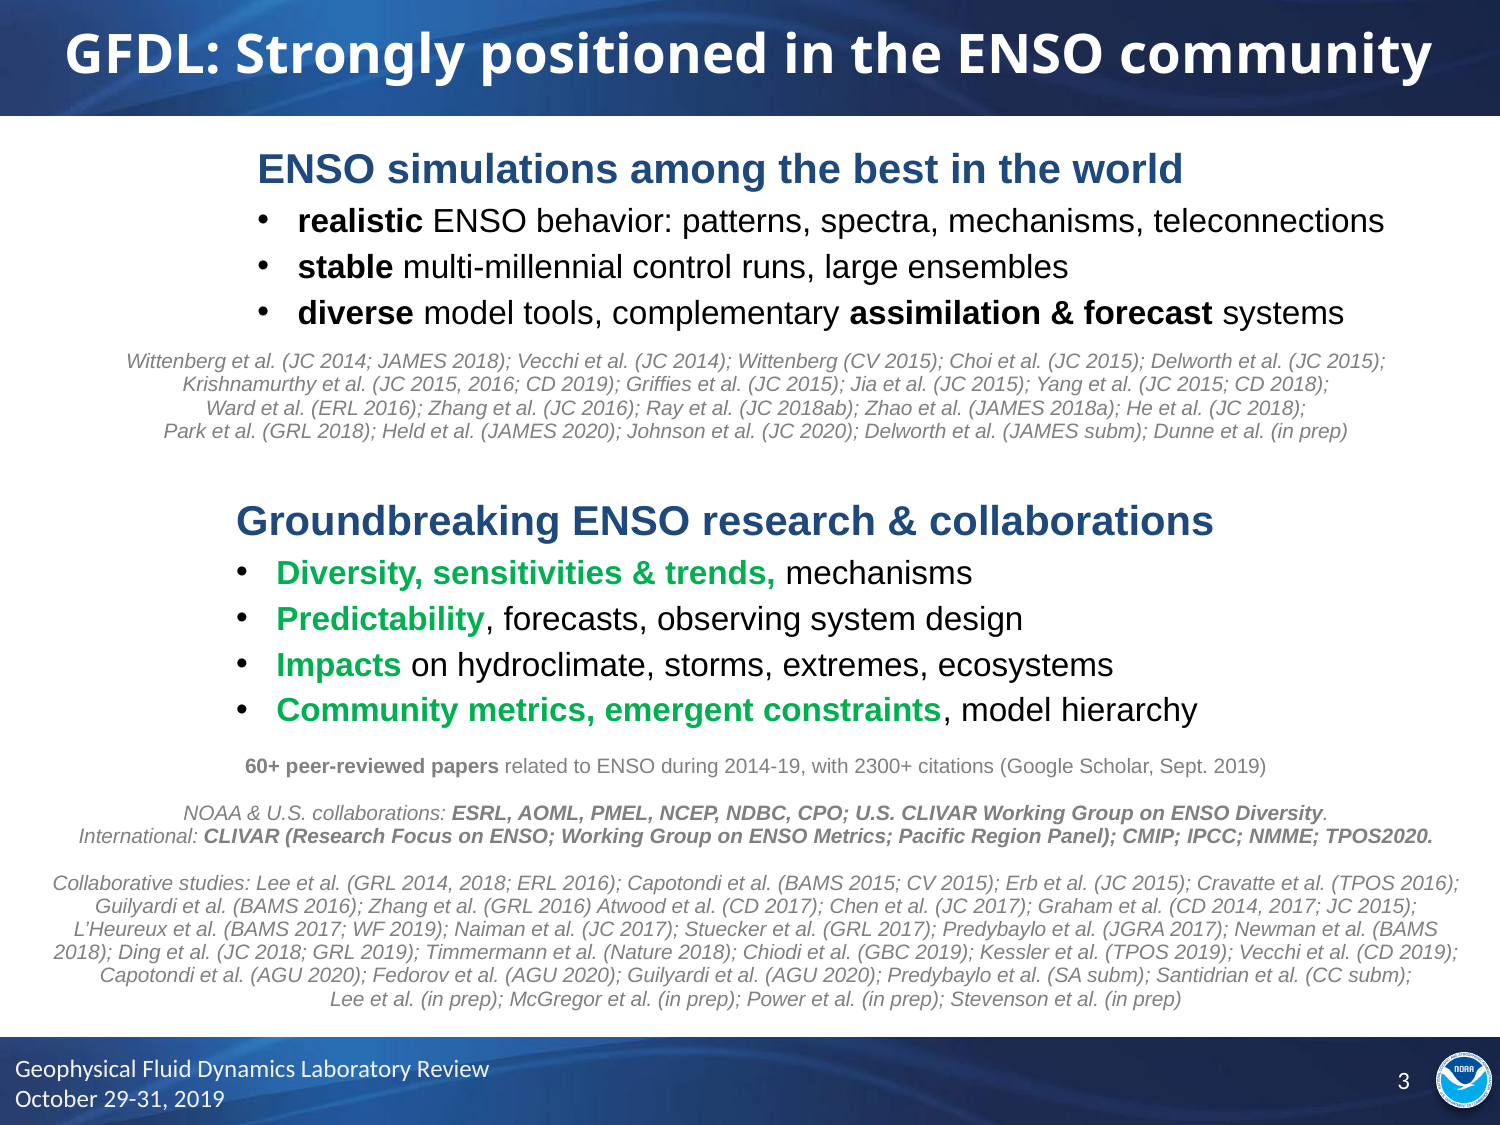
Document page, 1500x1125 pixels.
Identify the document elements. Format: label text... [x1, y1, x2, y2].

text_box 60+ peer-reviewed papers related to ENSO during 2014-19, with 2300+ citations (Google Scholar, Sept. 2019) NOAA & U.S. collaborations: ESRL, AOML, PMEL, NCEP, NDBC, CPO; U.S. CLIVAR Working Group on ENSO Diversity. International: CLIVAR (Research Focus on ENSO; Working Group on ENSO Metrics; Pacific Region Panel); CMIP; IPCC; NMME; TPOS2020. Collaborative studies: Lee et al. (GRL 2014, 2018; ERL 2016); Capotondi et al. (BAMS 2015; CV 2015); Erb et al. (JC 2015); Cravatte et al. (TPOS 2016); Guilyardi et al. (BAMS 2016); Zhang et al. (GRL 2016) Atwood et al. (CD 2017); Chen et al. (JC 2017); Graham et al. (CD 2014, 2017; JC 2015); L’Heureux et al. (BAMS 2017; WF 2019); Naiman et al. (JC 2017); Stuecker et al. (GRL 2017); Predybaylo et al. (JGRA 2017); Newman et al. (BAMS 2018); Ding et al. (JC 2018; GRL 2019); Timmermann et al. (Nature 2018); Chiodi et al. (GBC 2019); Kessler et al. (TPOS 2019); Vecchi et al. (CD 2019); Capotondi et al. (AGU 2020); Fedorov et al. (AGU 2020); Guilyardi et al. (AGU 2020); Predybaylo et al. (SA subm); Santidrian et al. (CC subm); Lee et al. (in prep); McGregor et al. (in prep); Power et al. (in prep); Stevenson et al. (in prep) [37, 748, 1475, 1011]
picture [0, 1037, 1500, 1125]
title GFDL: Strongly positioned in the ENSO community [0, 0, 1500, 113]
text_box Groundbreaking ENSO research & collaborations Diversity, sensitivities & trends, mechanisms Predictability, forecasts, observing system design Impacts on hydroclimate, storms, extremes, ecosystems Community metrics, emergent constraints, model hierarchy [137, 491, 1311, 736]
text_box ENSO simulations among the best in the world realistic ENSO behavior: patterns, spectra, mechanisms, teleconnections stable multi-millennial control runs, large ensembles diverse model tools, complementary assimilation & forecast systems [158, 139, 1437, 339]
text_box Wittenberg et al. (JC 2014; JAMES 2018); Vecchi et al. (JC 2014); Wittenberg (CV 2015); Choi et al. (JC 2015); Delworth et al. (JC 2015); Krishnamurthy et al. (JC 2015, 2016; CD 2019); Griffies et al. (JC 2015); Jia et al. (JC 2015); Yang et al. (JC 2015; CD 2018); Ward et al. (ERL 2016); Zhang et al. (JC 2016); Ray et al. (JC 2018ab); Zhao et al. (JAMES 2018a); He et al. (JC 2018); Park et al. (GRL 2018); Held et al. (JAMES 2020); Johnson et al. (JC 2020); Delworth et al. (JAMES subm); Dunne et al. (in prep) [27, 343, 1485, 447]
